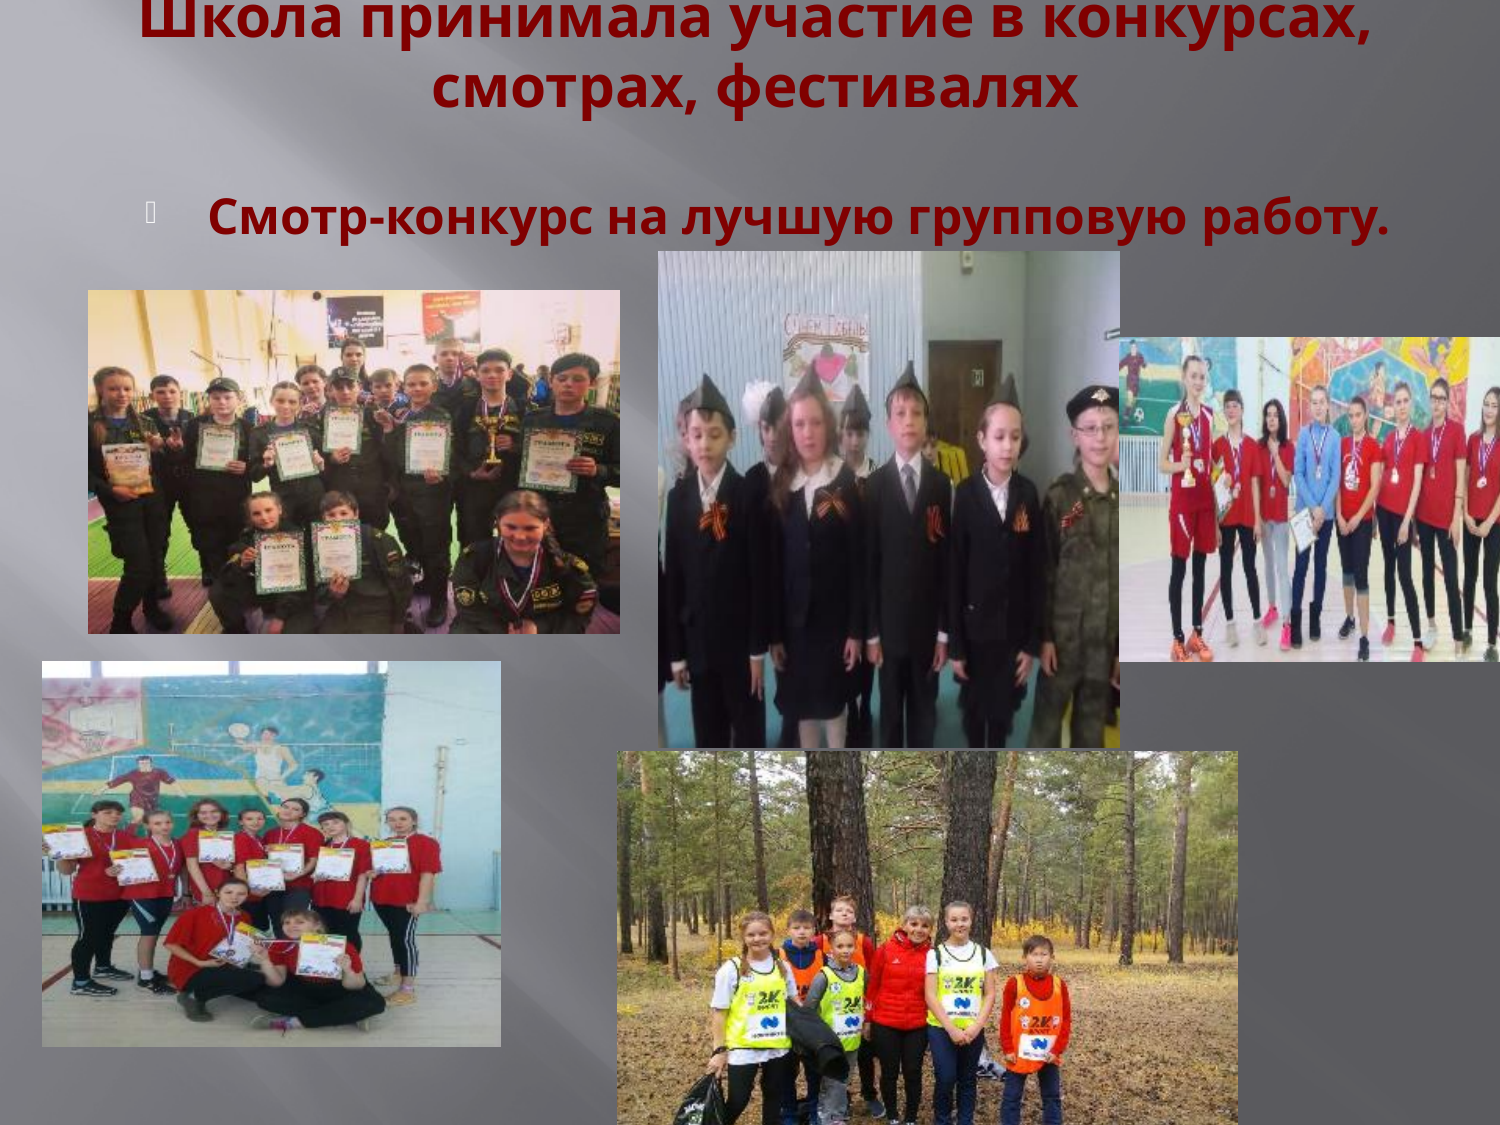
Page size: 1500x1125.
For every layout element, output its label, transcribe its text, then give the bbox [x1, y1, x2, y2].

picture [88, 290, 621, 634]
picture [658, 251, 1500, 749]
list Смотр-конкурс на лучшую групповую работу. [109, 184, 1436, 291]
picture [617, 751, 1239, 1125]
picture [42, 661, 501, 1048]
title Школа принимала участие в конкурсах, смотрах, фестивалях [64, 31, 1447, 138]
